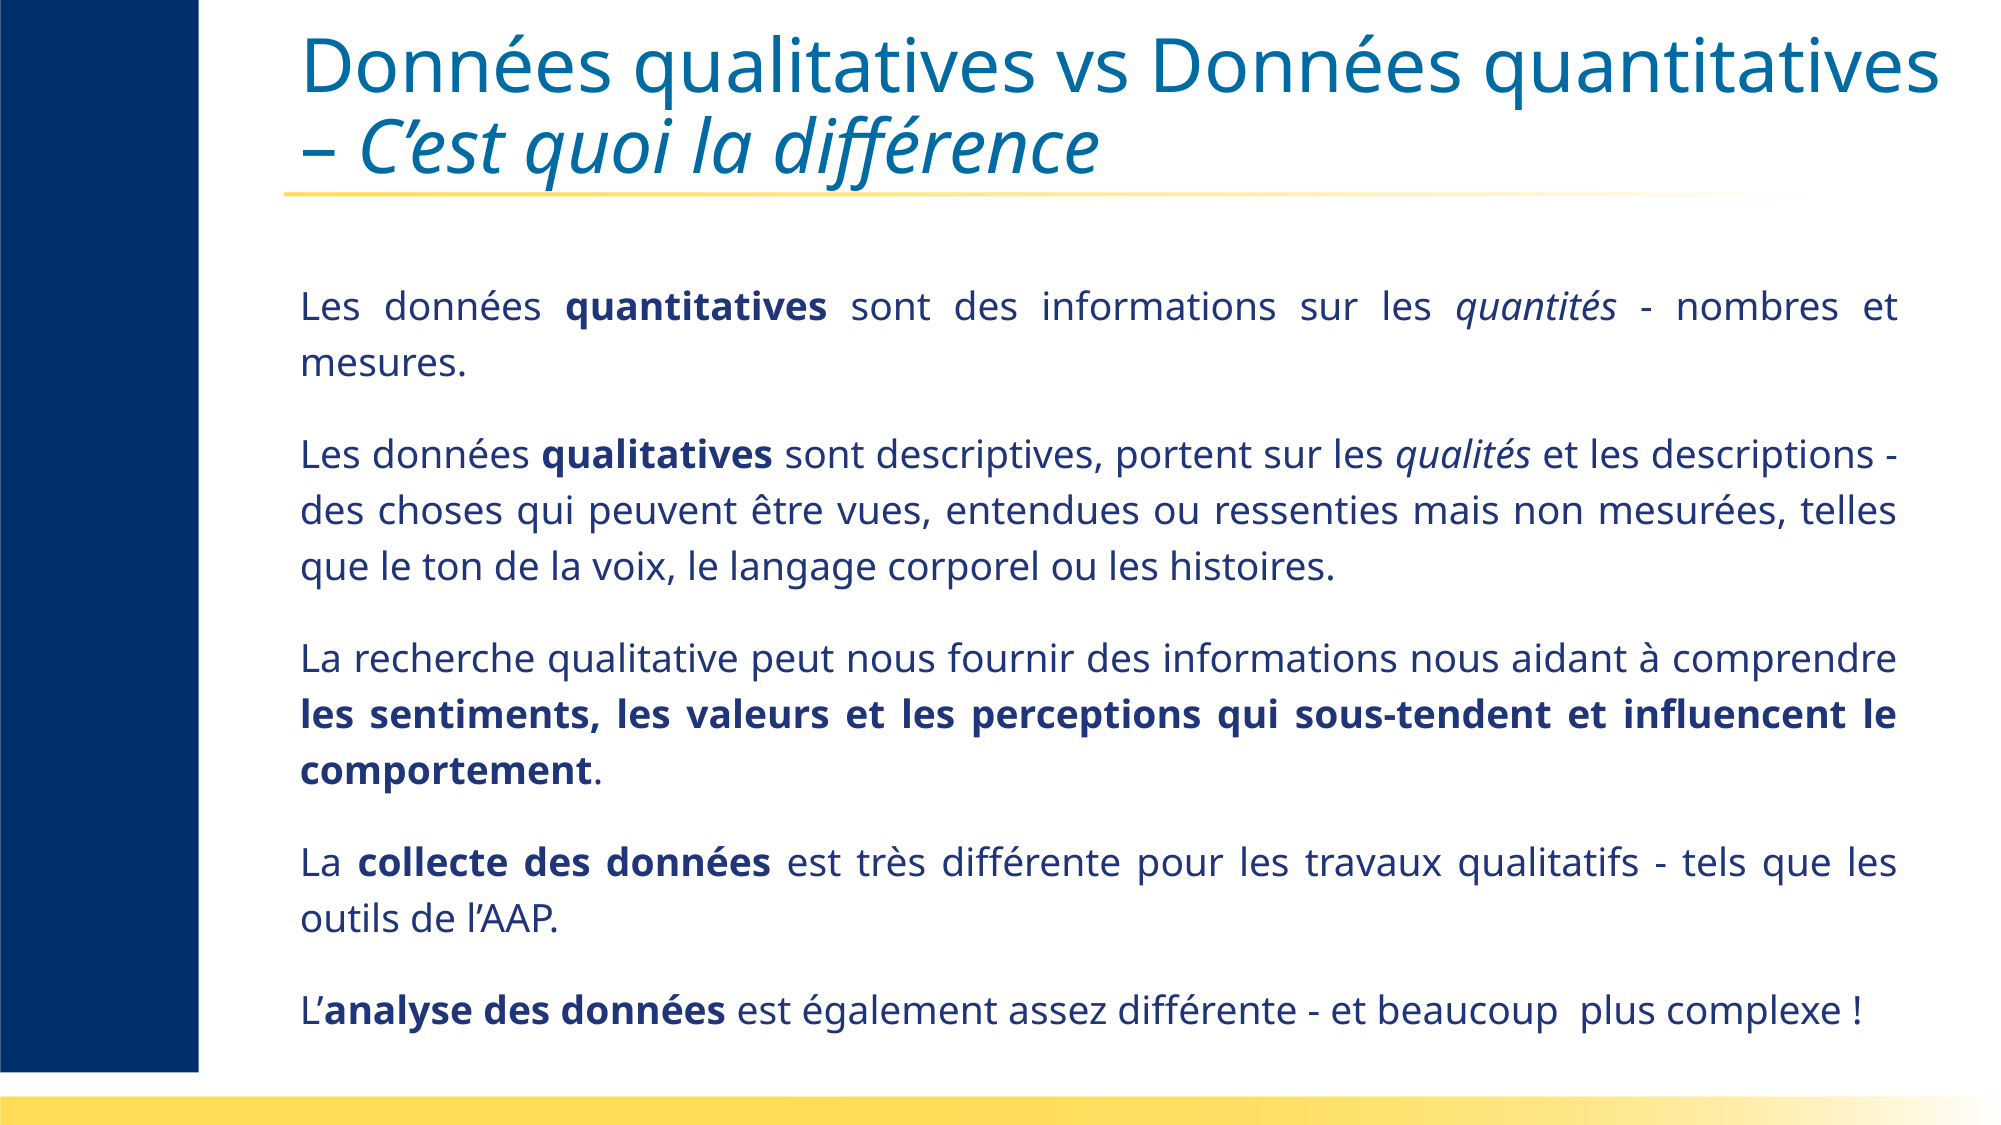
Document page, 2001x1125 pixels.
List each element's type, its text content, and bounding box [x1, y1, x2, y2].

title Données qualitatives vs Données quantitatives – C’est quoi la différence [285, 17, 1979, 198]
list Les données quantitatives sont des informations sur les quantités - nombres et mesures. Les données qualitatives sont descriptives, portent sur les qualités et les descriptions - des choses qui peuvent être vues, entendues ou ressenties mais non mesurées, telles que le ton de la voix, le langage corporel ou les histoires. La recherche qualitative peut nous fournir des informations nous aidant à comprendre les sentiments, les valeurs et les perceptions qui sous-tendent et influencent le comportement. La collecte des données est très différente pour les travaux qualitatifs - tels que les outils de l’AAP. L’analyse des données est également assez différente - et beaucoup plus complexe ! [284, 264, 1914, 1053]
picture [0, 0, 2001, 1125]
